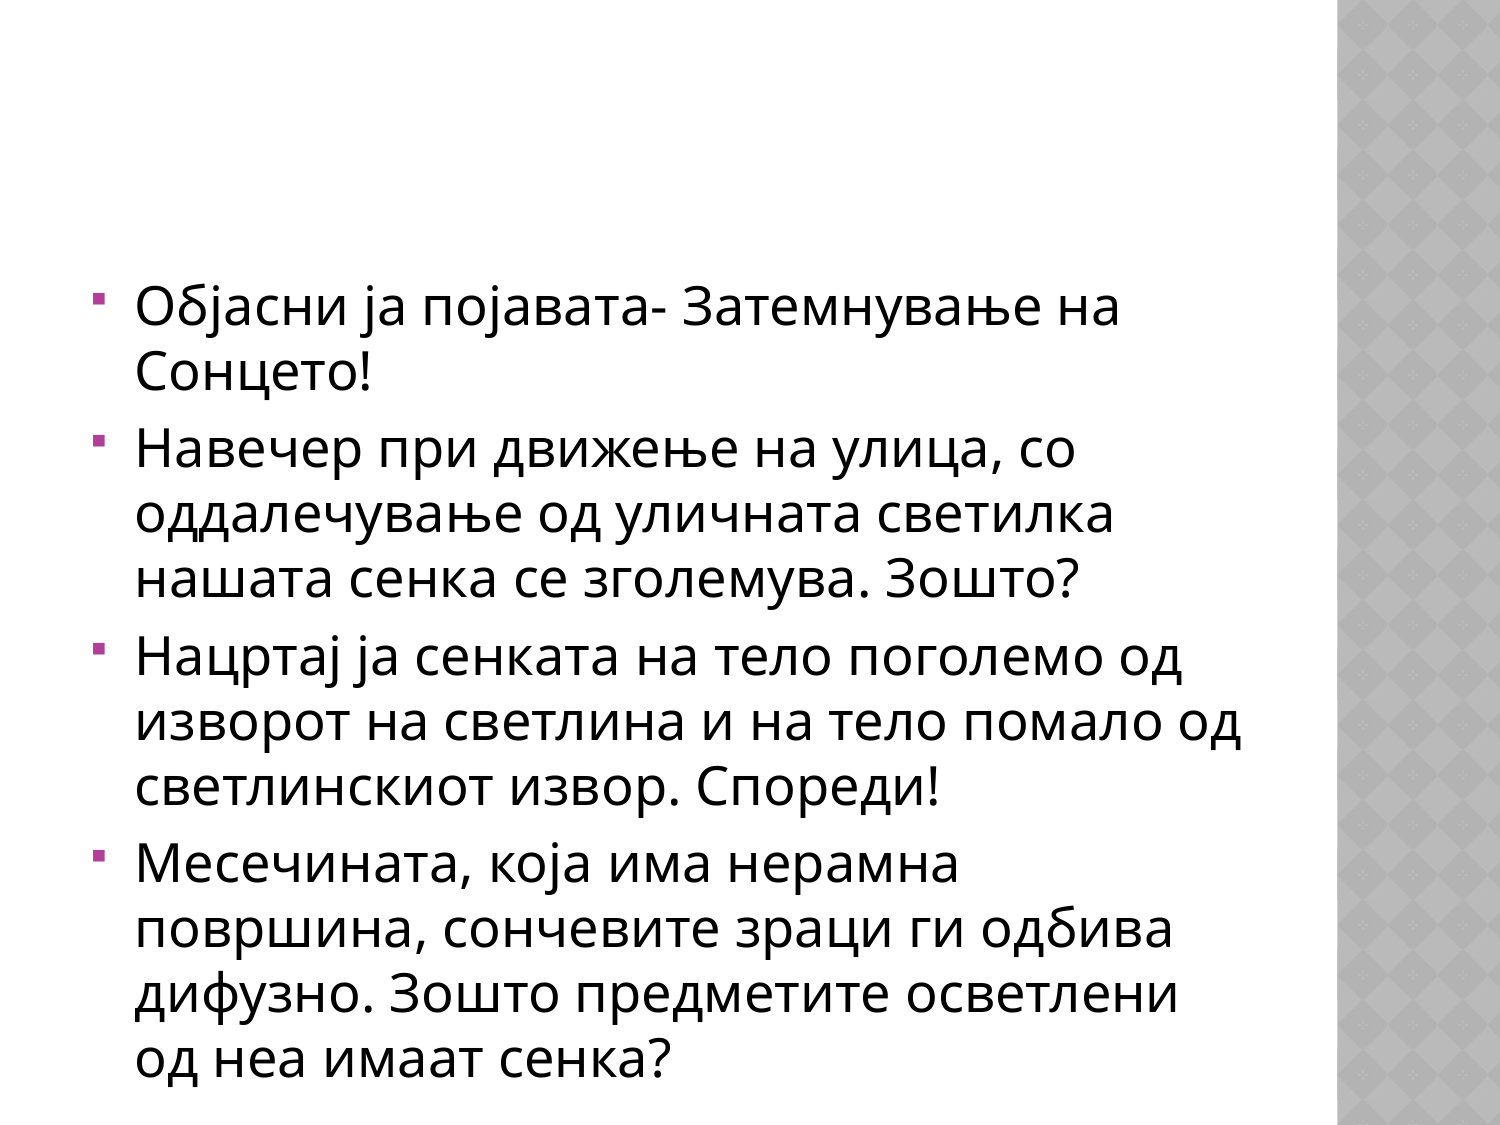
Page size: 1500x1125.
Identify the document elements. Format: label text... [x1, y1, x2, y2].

list Објасни ја појавата- Затемнување на Сонцето! Навечер при движење на улица, со оддалечување од уличната светилка нашата сенка се зголемува. Зошто? Нацртај ја сенката на тело поголемо од изворот на светлина и на тело помало од светлинскиот извор. Спореди! Месечината, која има нерамна површина, сончевите зраци ги одбива дифузно. Зошто предметите осветлени од неа имаат сенка? [75, 264, 1263, 1059]
